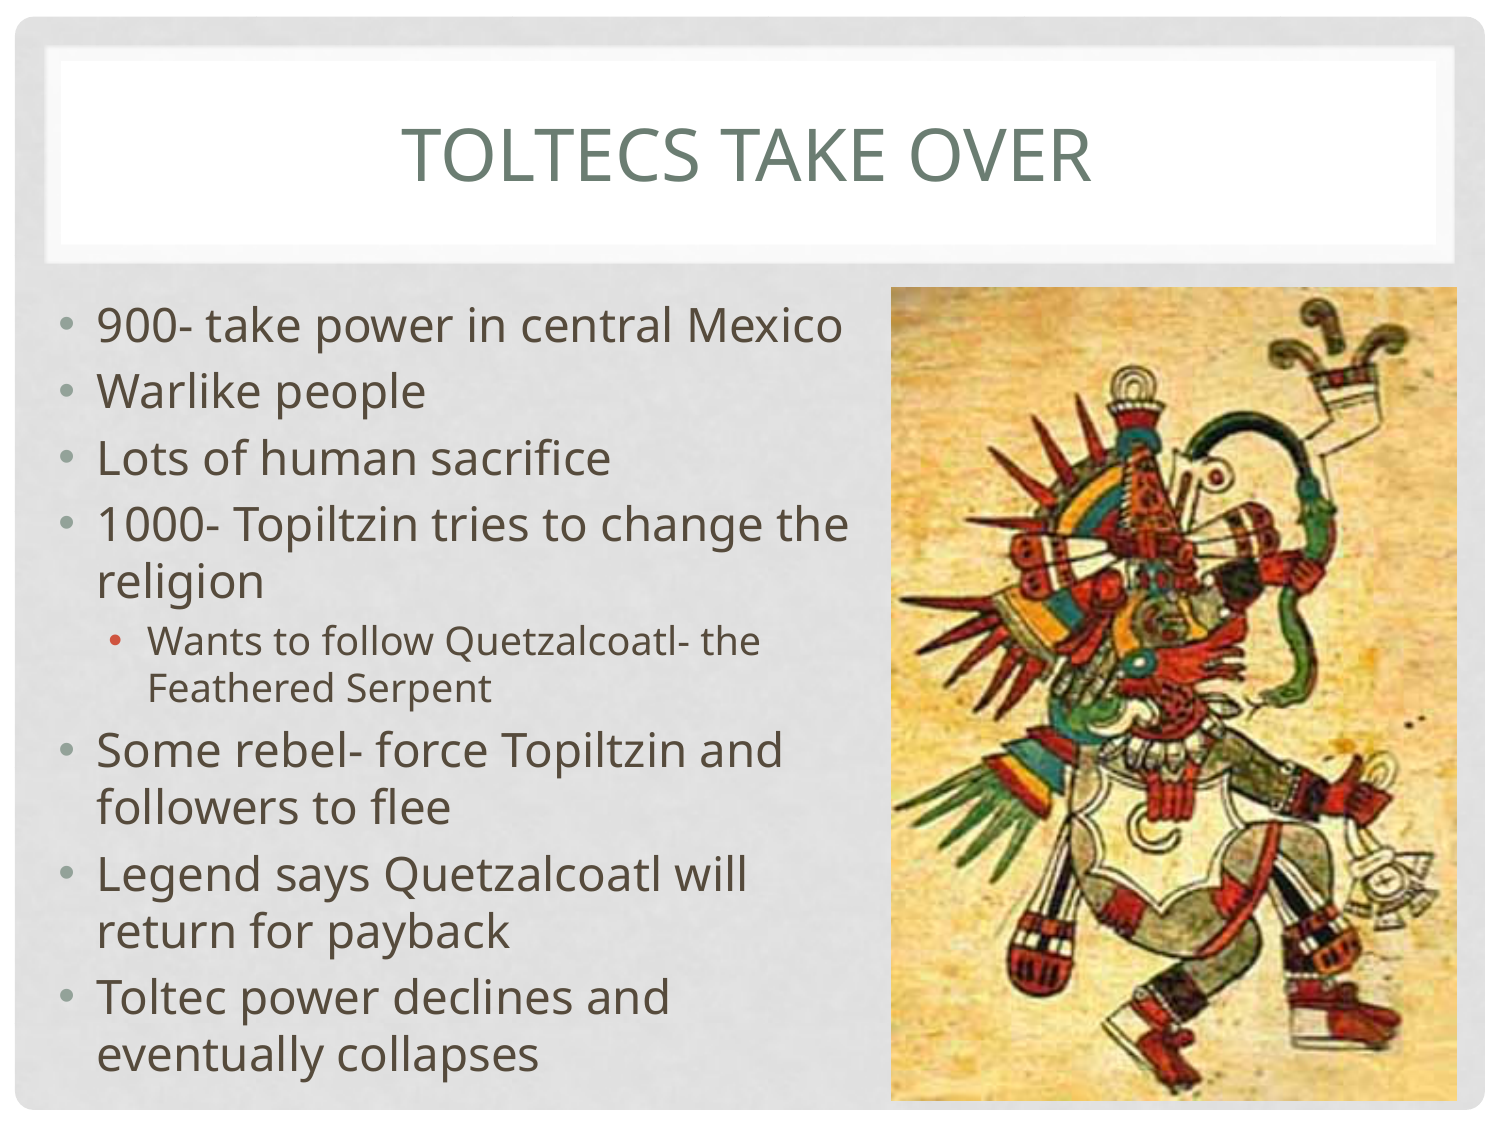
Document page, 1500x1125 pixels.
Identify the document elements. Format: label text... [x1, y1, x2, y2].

title Toltecs Take Over [69, 66, 1425, 238]
list 900- take power in central Mexico Warlike people Lots of human sacrifice 1000- Topiltzin tries to change the religion Wants to follow Quetzalcoatl- the Feathered Serpent Some rebel- force Topiltzin and followers to flee Legend says Quetzalcoatl will return for payback Toltec power declines and eventually collapses [24, 287, 891, 1101]
picture [891, 287, 1457, 1101]
